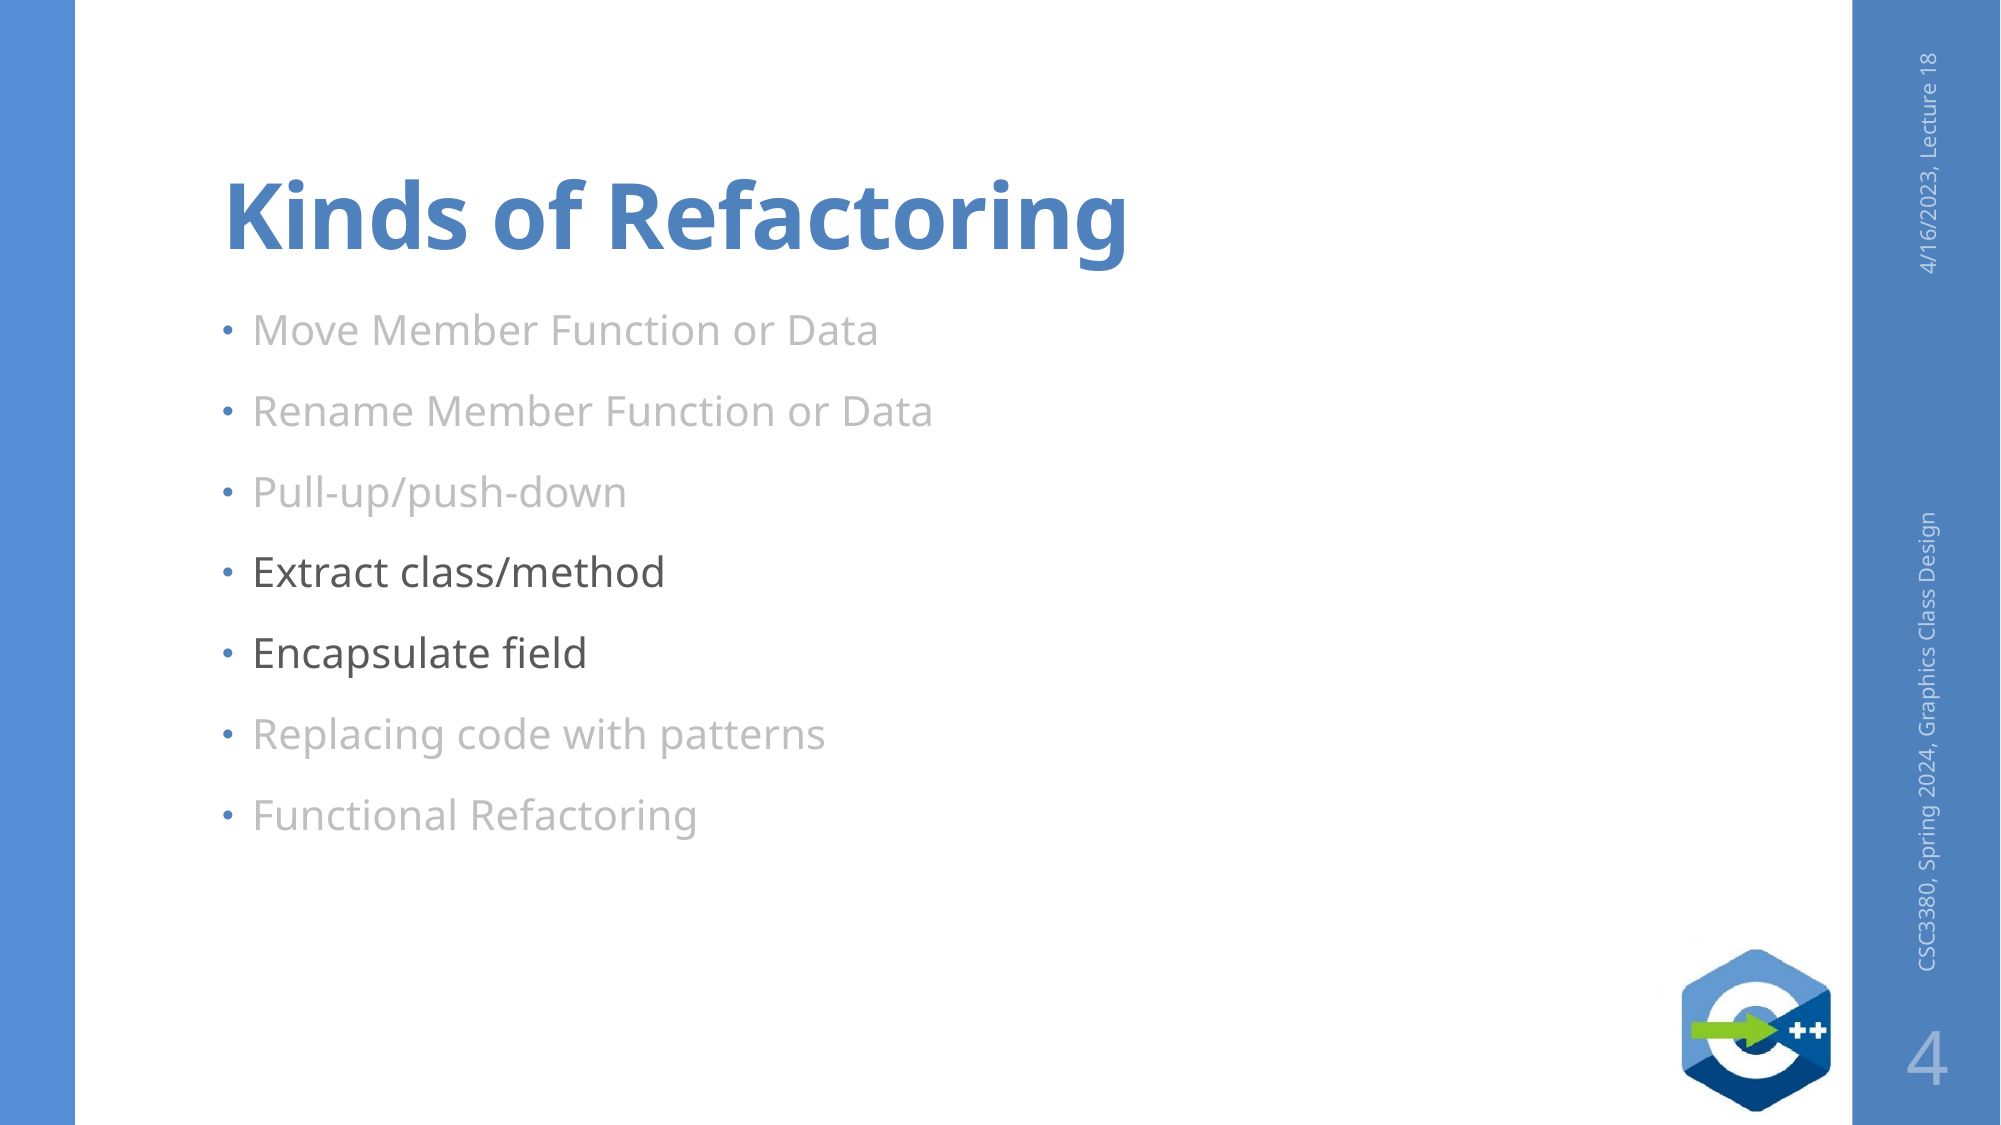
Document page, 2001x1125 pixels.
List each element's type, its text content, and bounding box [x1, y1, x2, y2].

title Kinds of Refactoring [206, 48, 1797, 278]
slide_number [1897, 37, 1958, 351]
footer CSC3380, Spring 2024, Graphics Class Design [1897, 400, 1958, 988]
list Move Member Function or Data Rename Member Function or Data Pull-up/push-down Extract class/method Encapsulate field Replacing code with patterns Functional Refactoring [206, 299, 1617, 1014]
slide_number 4 [1852, 1012, 2000, 1110]
picture [1661, 936, 1851, 1125]
